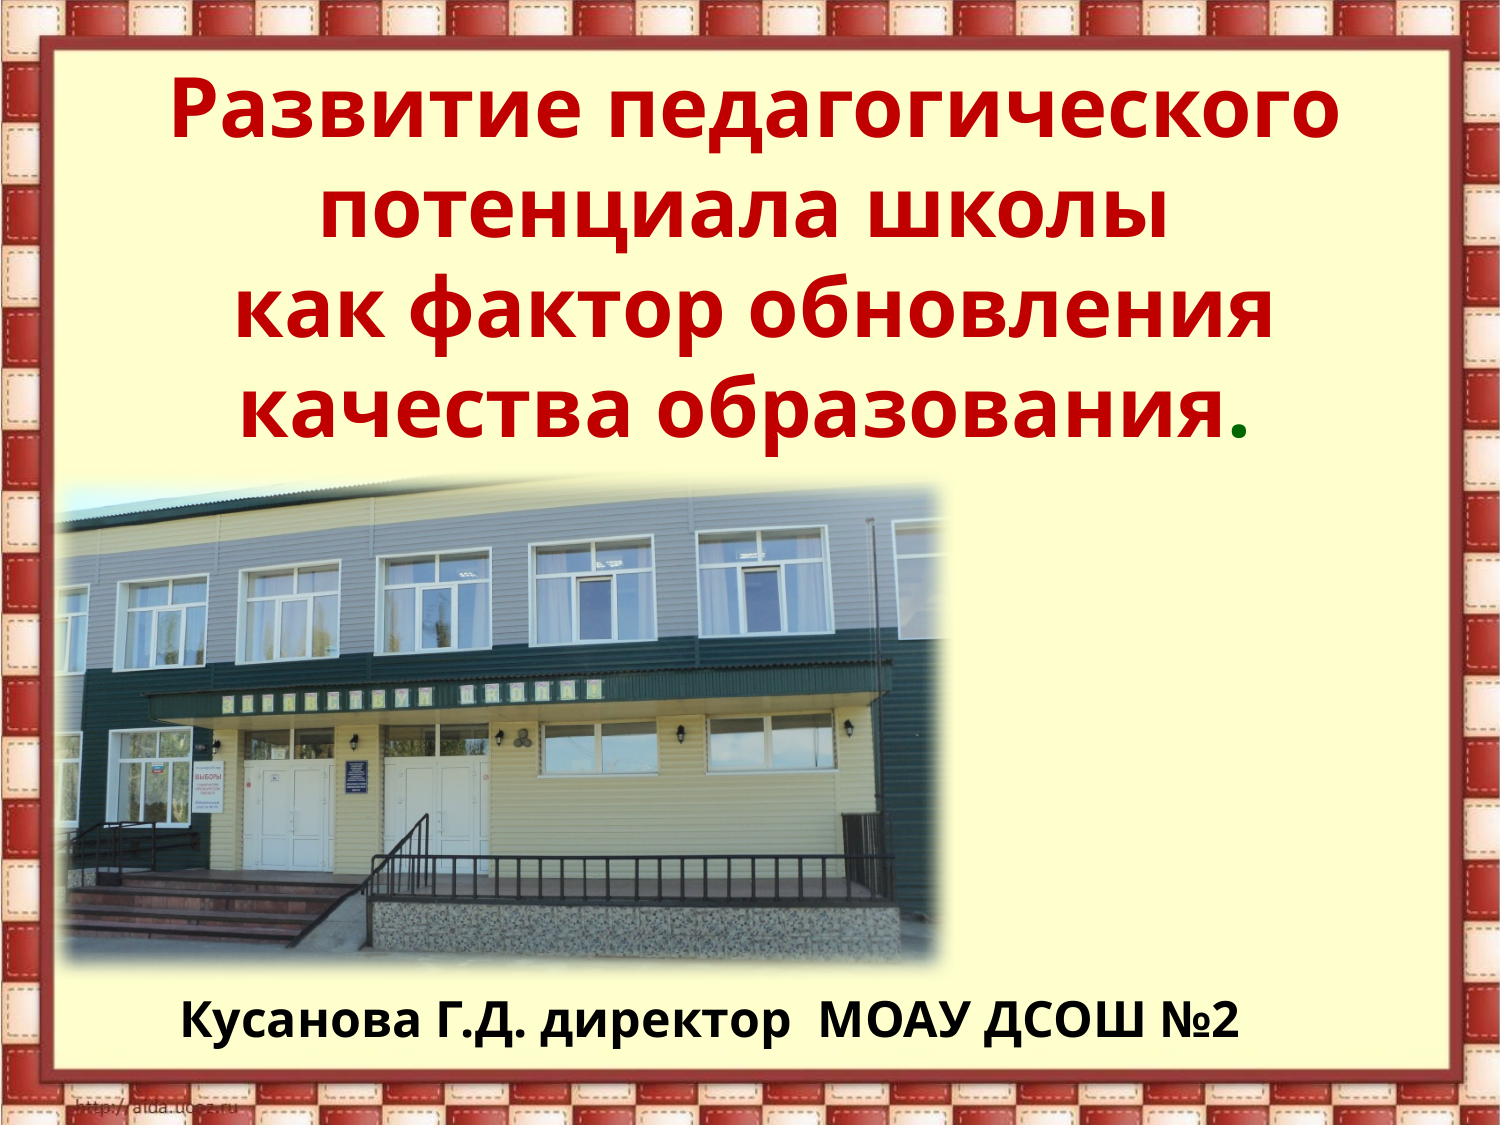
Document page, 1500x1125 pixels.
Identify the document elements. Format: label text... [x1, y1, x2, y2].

picture [0, 0, 1500, 1125]
title Развитие педагогического потенциала школы как фактор обновления качества образования. [117, 133, 1393, 375]
text_box Кусанова Г.Д. директор МОАУ ДСОШ №2 [0, 980, 1420, 1055]
